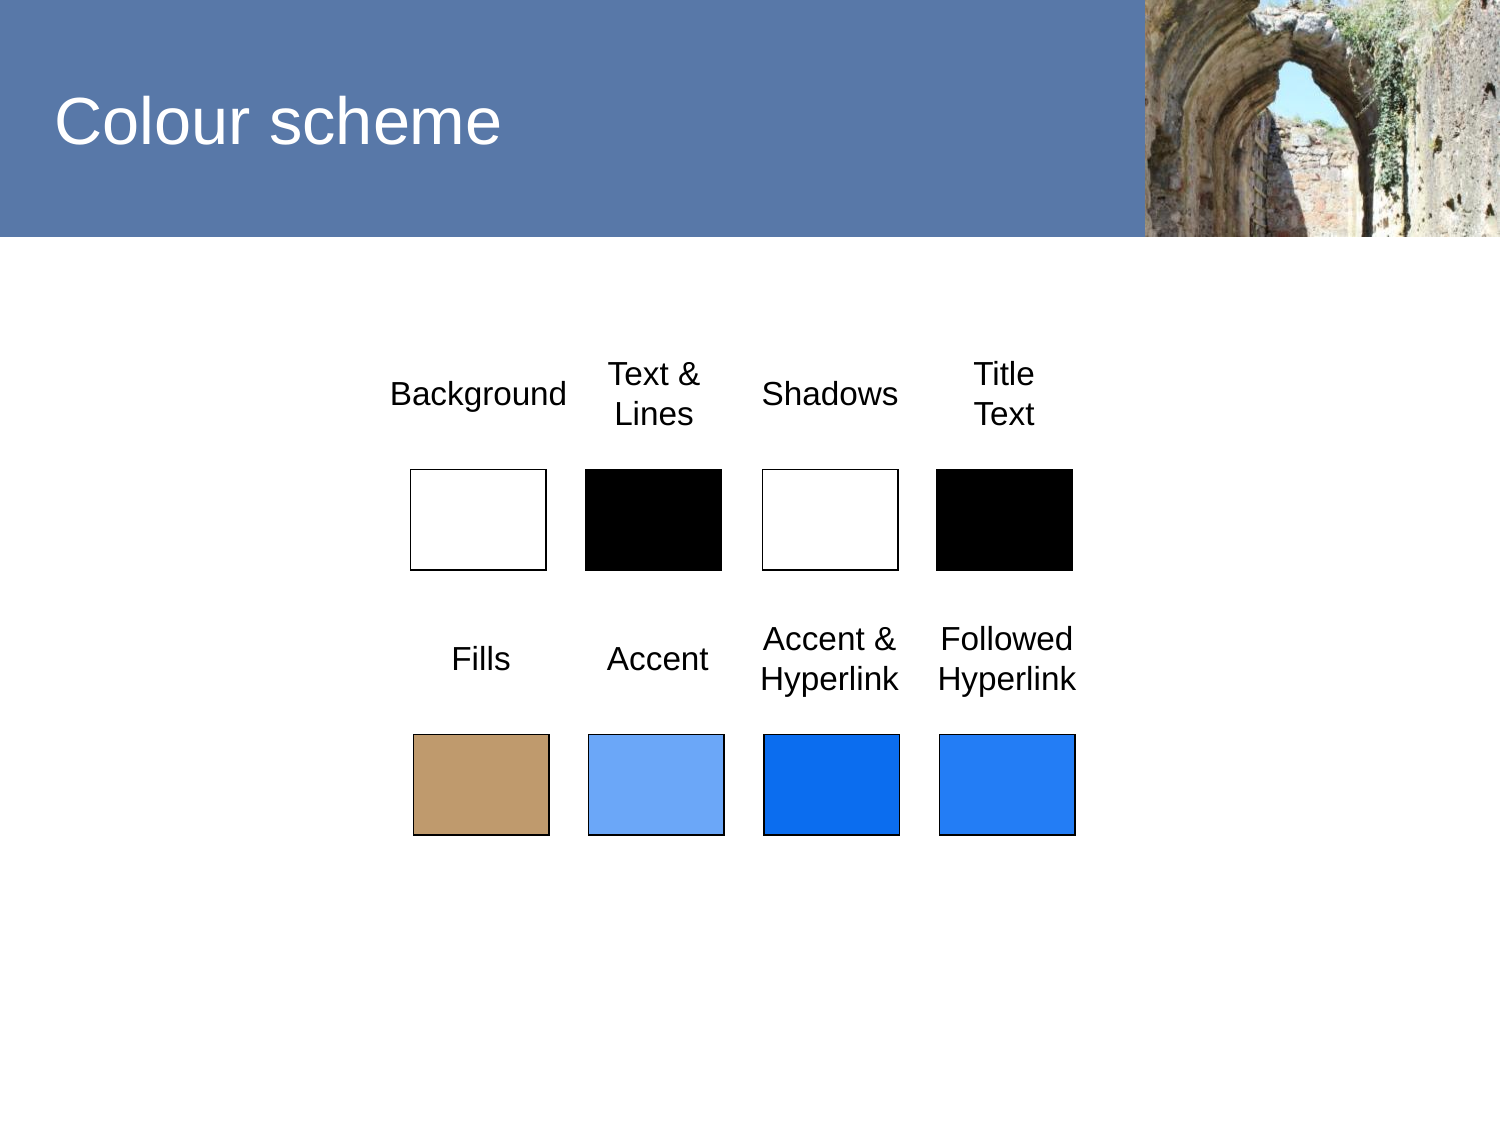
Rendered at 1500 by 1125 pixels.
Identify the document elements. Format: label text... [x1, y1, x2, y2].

text_box Accent & Hyperlink [745, 609, 914, 705]
text_box [763, 734, 900, 835]
text_box Accent [592, 629, 724, 685]
text_box Text & Lines [592, 344, 716, 440]
text_box [585, 469, 722, 570]
picture [1145, 0, 1500, 237]
text_box [588, 734, 725, 835]
text_box [413, 734, 549, 835]
text_box [936, 469, 1073, 570]
text_box Title Text [958, 344, 1050, 440]
title Colour scheme [39, 24, 1103, 212]
text_box [762, 469, 899, 570]
text_box Fills [436, 629, 526, 685]
text_box Background [374, 364, 583, 420]
text_box Shadows [746, 364, 914, 420]
text_box [939, 734, 1075, 835]
text_box Followed Hyperlink [922, 609, 1092, 704]
text_box [410, 469, 547, 570]
